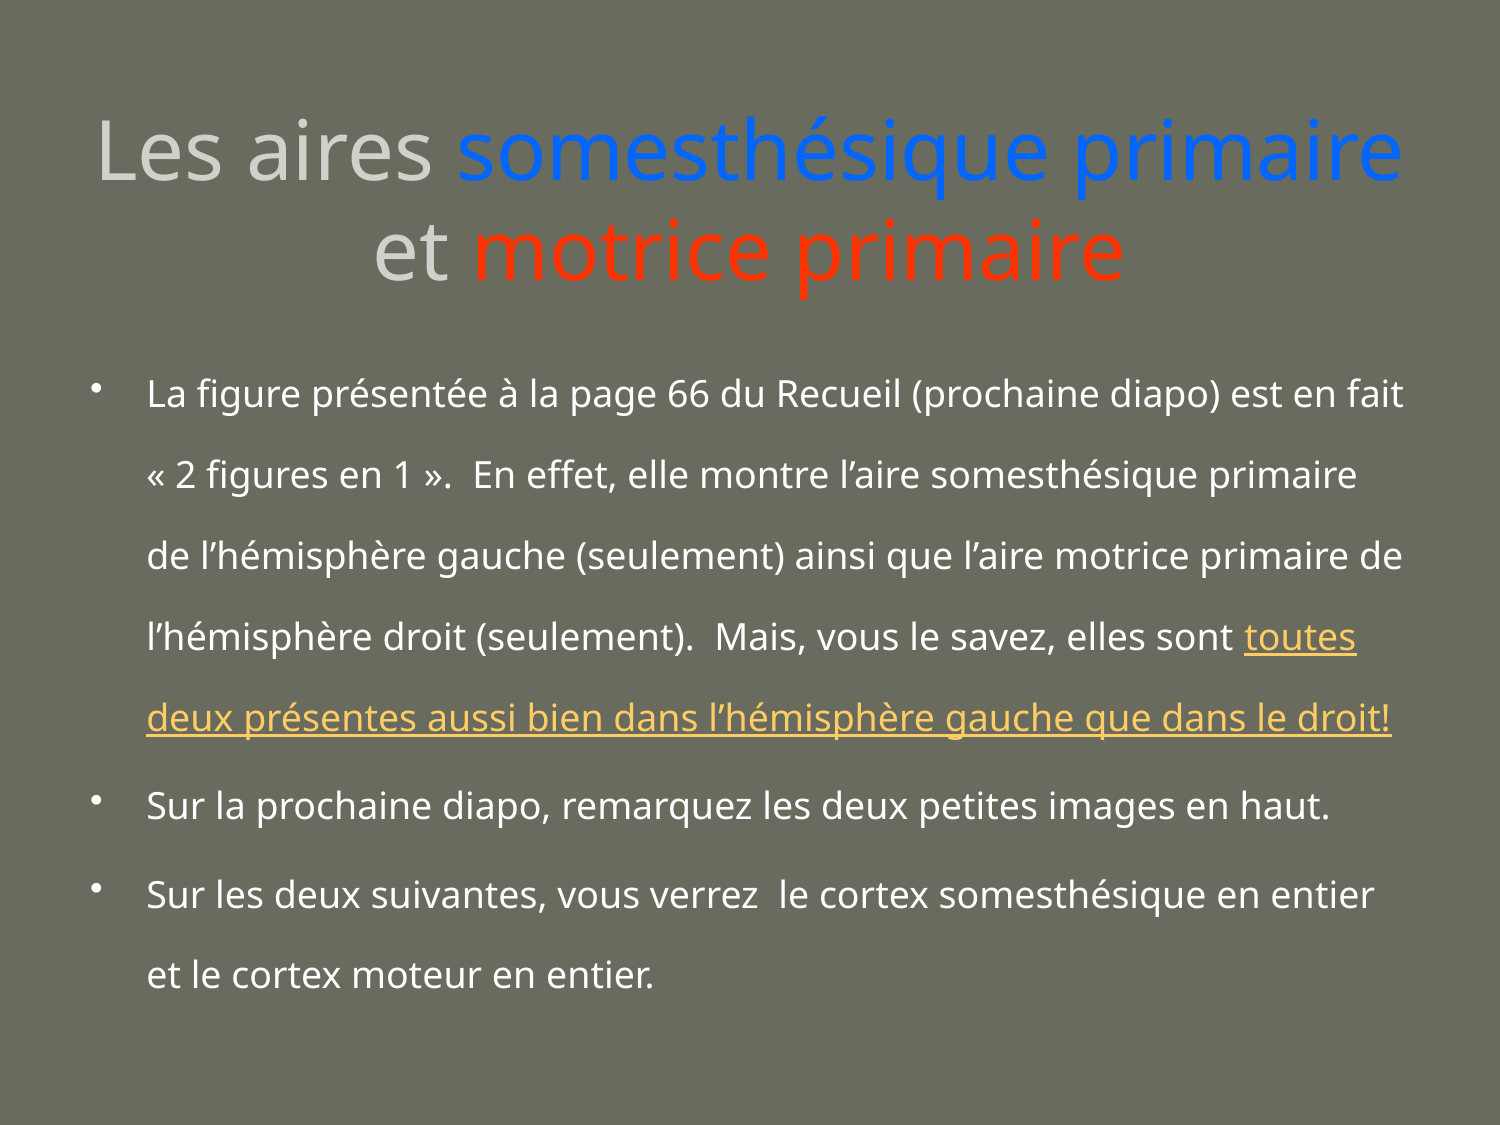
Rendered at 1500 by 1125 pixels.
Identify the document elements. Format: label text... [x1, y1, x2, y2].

list La figure présentée à la page 66 du Recueil (prochaine diapo) est en fait « 2 figures en 1 ». En effet, elle montre l’aire somesthésique primaire de l’hémisphère gauche (seulement) ainsi que l’aire motrice primaire de l’hémisphère droit (seulement). Mais, vous le savez, elles sont toutes deux présentes aussi bien dans l’hémisphère gauche que dans le droit! Sur la prochaine diapo, remarquez les deux petites images en haut. Sur les deux suivantes, vous verrez le cortex somesthésique en entier et le cortex moteur en entier. [75, 326, 1425, 1125]
title Les aires somesthésique primaire et motrice primaire [75, 103, 1425, 291]
